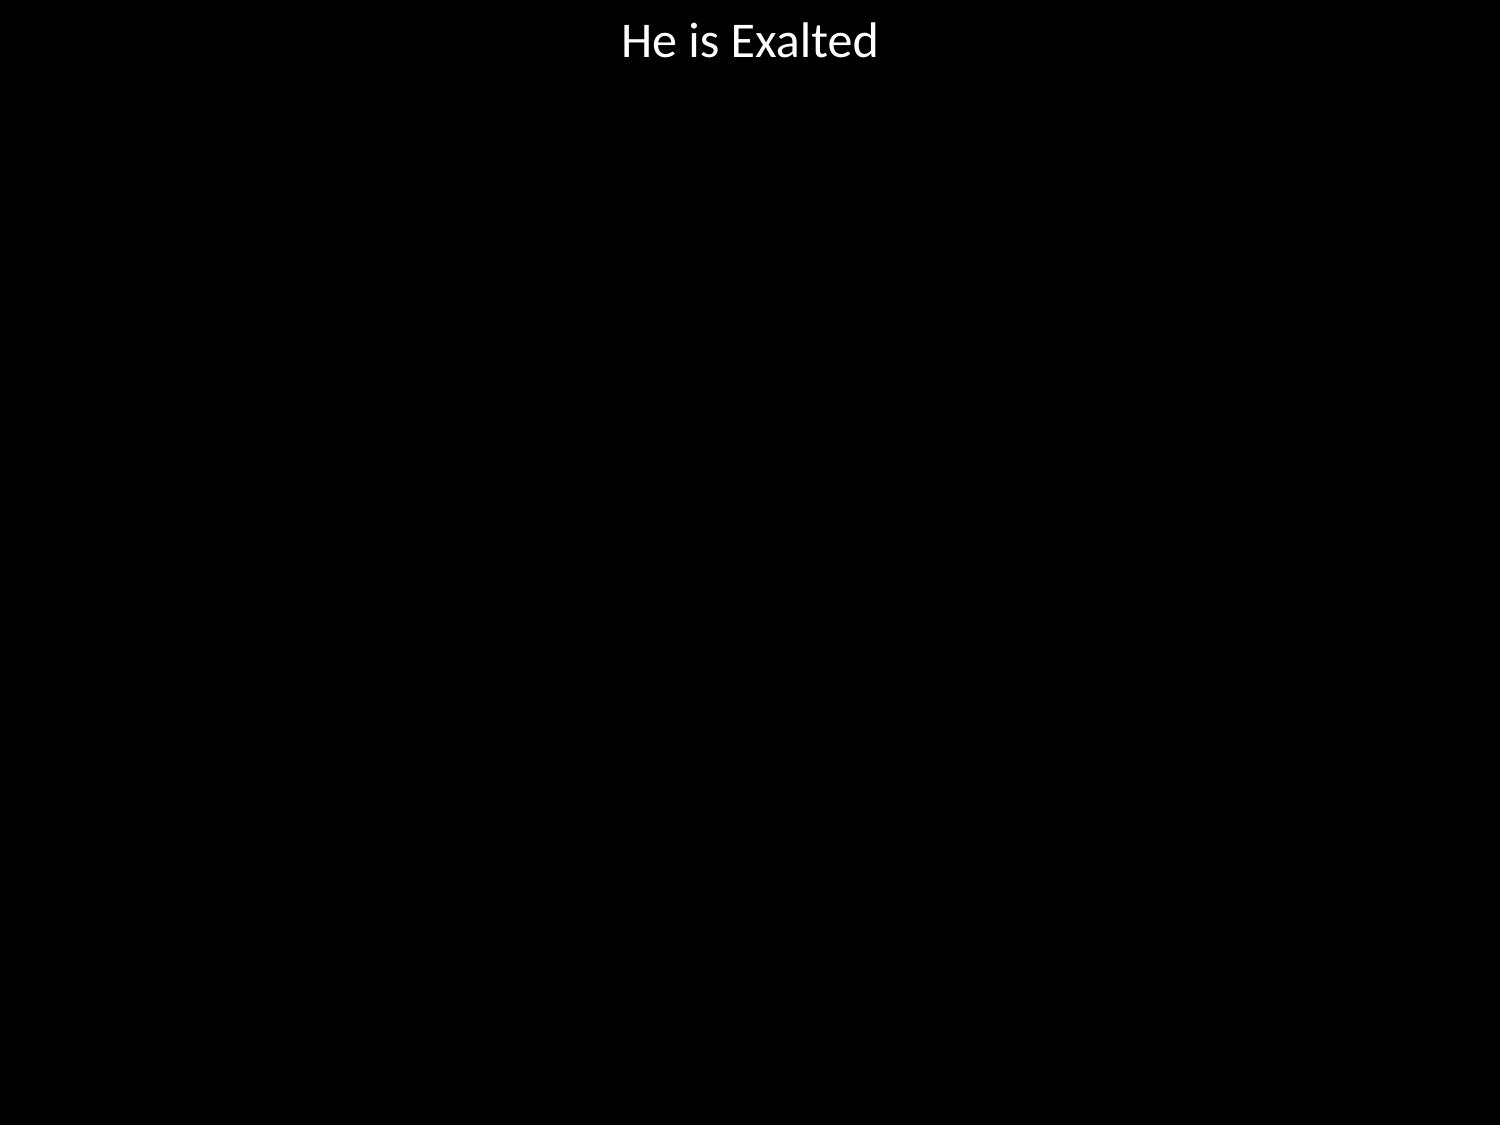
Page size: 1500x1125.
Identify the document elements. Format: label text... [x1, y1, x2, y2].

list He is Exalted [0, 0, 1500, 75]
